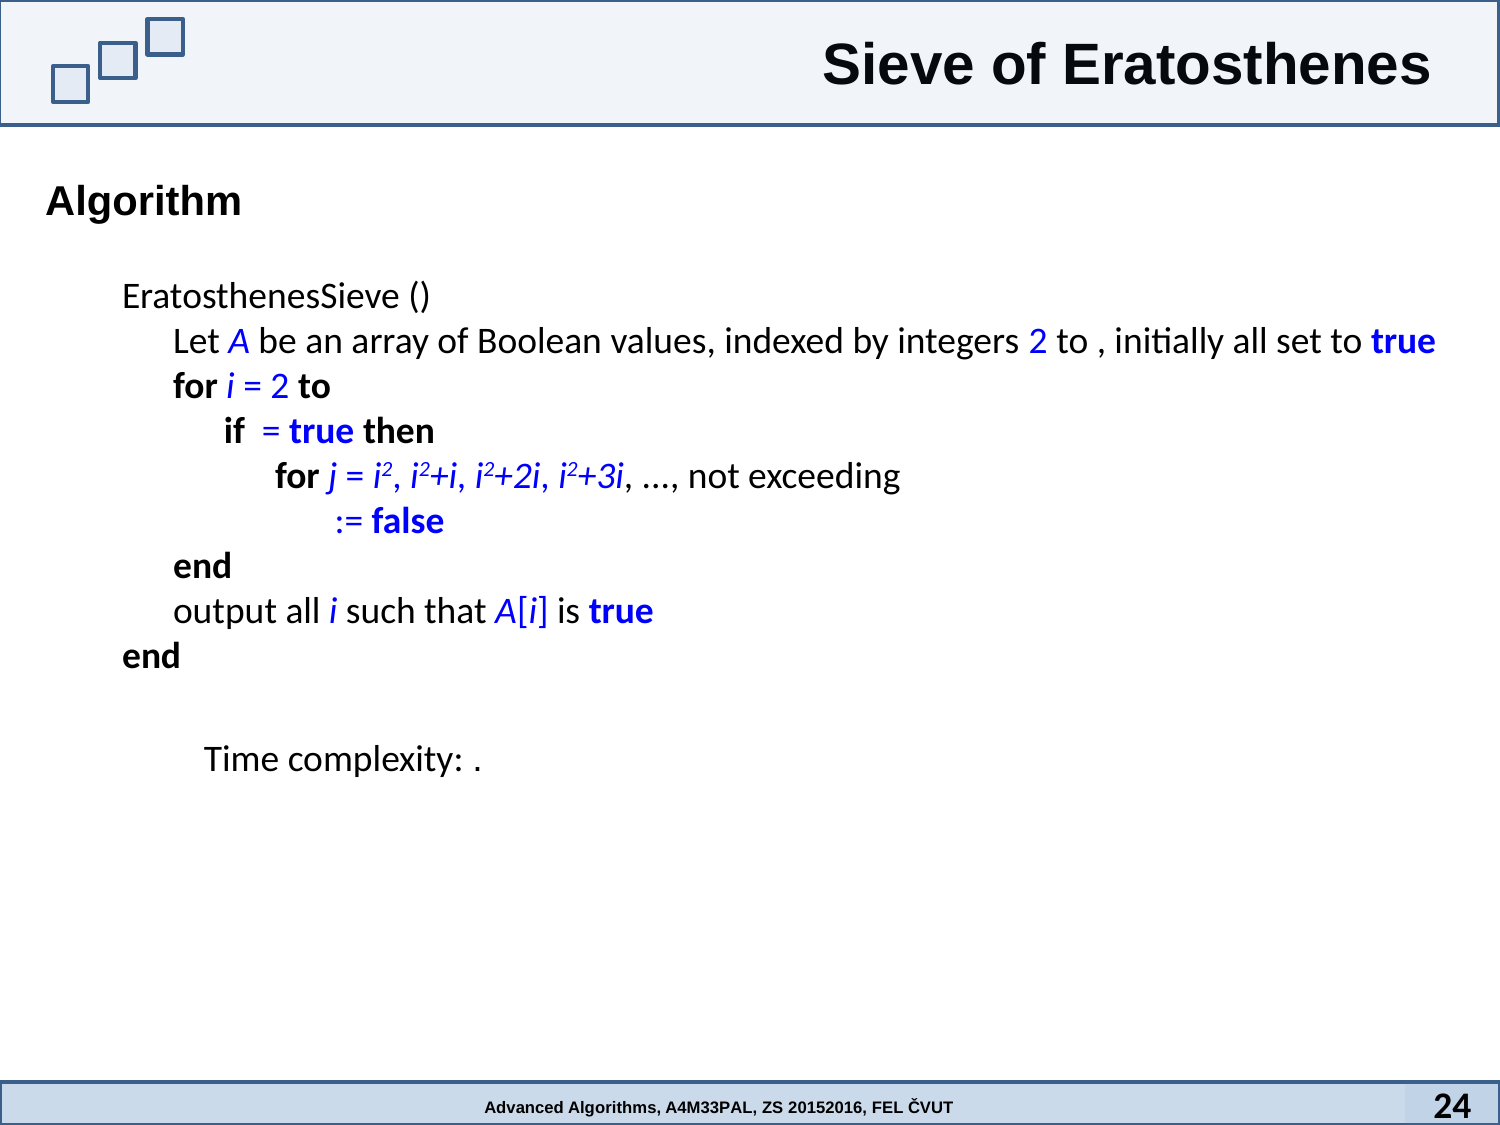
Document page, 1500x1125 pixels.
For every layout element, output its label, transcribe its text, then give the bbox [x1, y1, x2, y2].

text_box [0, 0, 1500, 127]
text_box 24 [1403, 1080, 1500, 1125]
text_box [0, 1080, 1403, 1125]
text_box [98, 41, 138, 80]
text_box [145, 17, 185, 57]
text_box Algorithm [30, 166, 258, 231]
text_box Advanced Algorithms, A4M33PAL, ZS 20152016, FEL ČVUT [469, 1089, 969, 1125]
text_box [51, 64, 90, 104]
